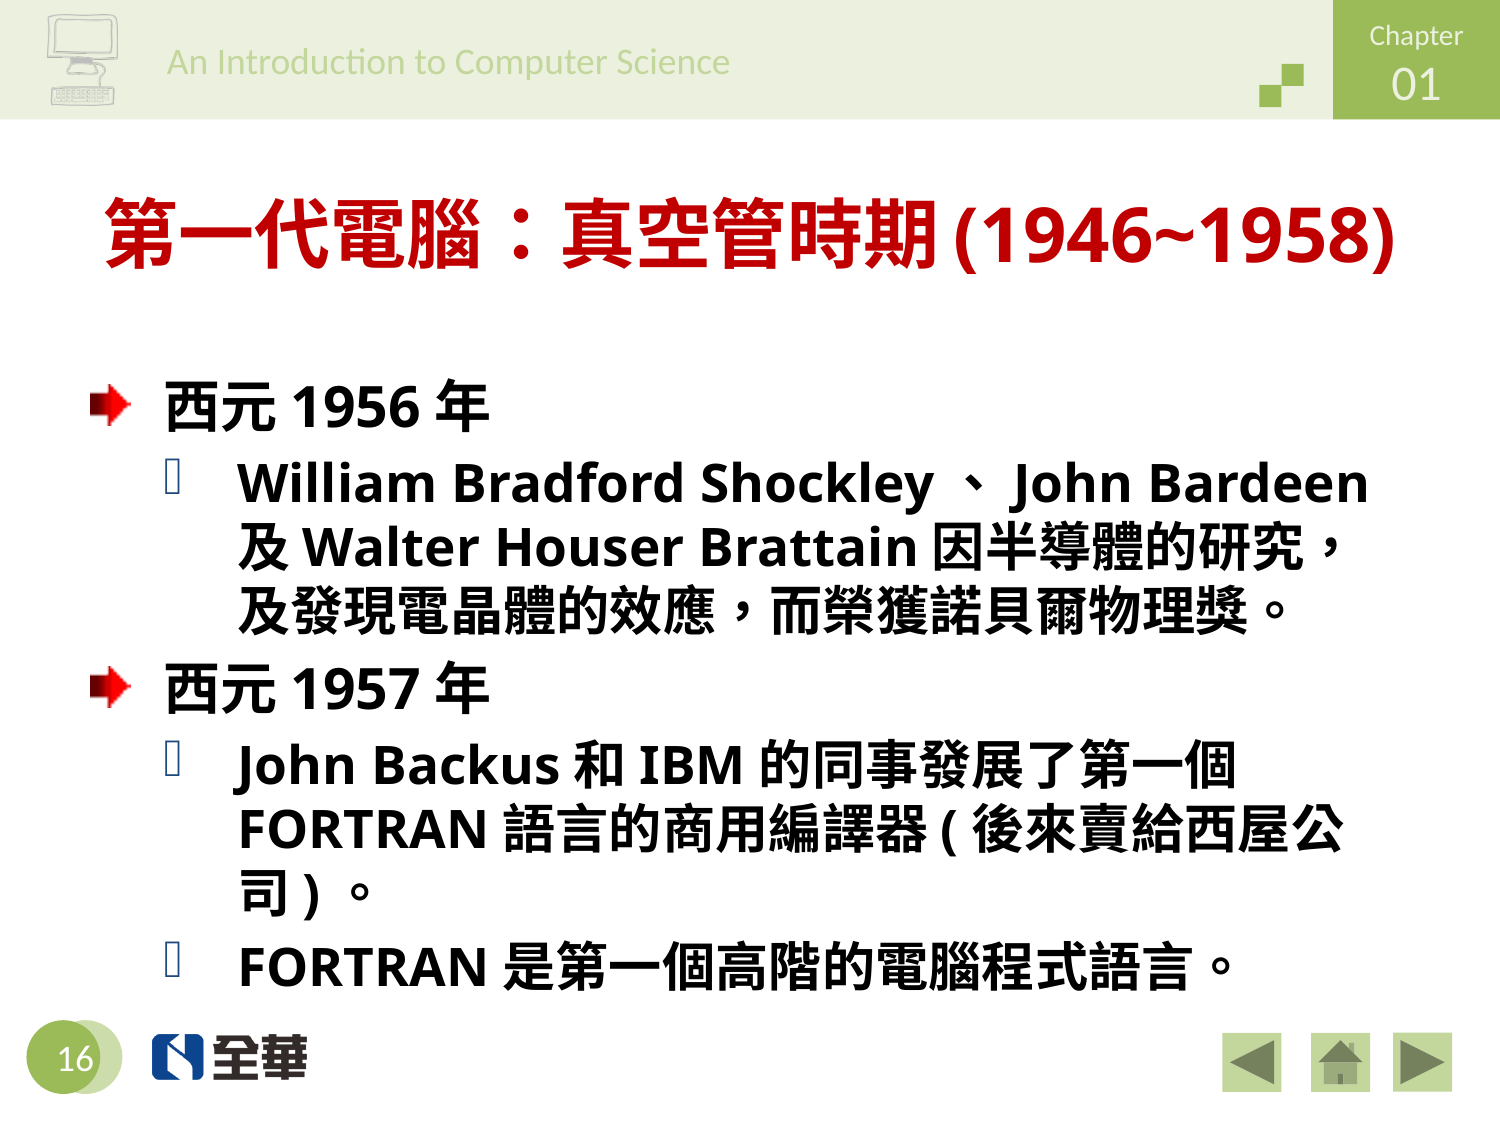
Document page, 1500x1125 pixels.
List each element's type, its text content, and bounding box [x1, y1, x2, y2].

picture [47, 14, 118, 106]
title 第一代電腦：真空管時期(1946~1958) [75, 138, 1425, 327]
picture [90, 384, 131, 426]
picture [90, 666, 131, 708]
picture [152, 1034, 307, 1080]
list 西元1956年 William Bradford Shockley、John Bardeen及Walter Houser Brattain因半導體的研究，及發現電晶體的效應，而榮獲諾貝爾物理獎。 西元1957年 John Backus和IBM的同事發展了第一個FORTRAN語言的商用編譯器(後來賣給西屋公司)。 FORTRAN是第一個高階的電腦程式語言。 [75, 363, 1425, 1005]
